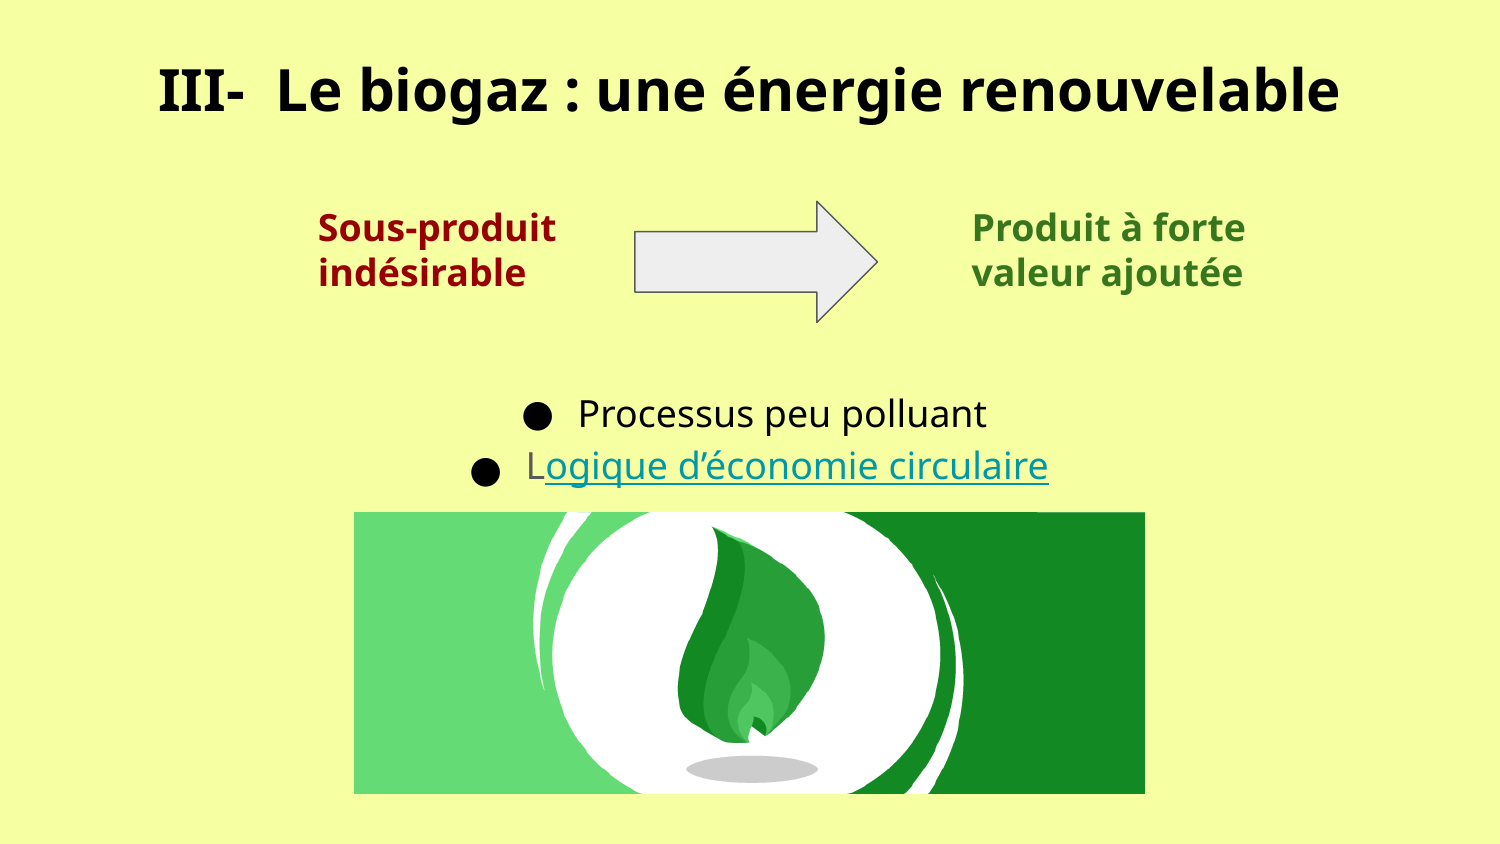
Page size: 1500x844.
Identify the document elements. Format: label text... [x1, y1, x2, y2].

text_box Produit à forte valeur ajoutée [956, 189, 1366, 311]
title III- Le biogaz : une énergie renouvelable [51, 37, 1449, 132]
text_box [634, 201, 878, 323]
text_box Sous-produit indésirable [302, 189, 597, 311]
list Processus peu polluant Logique d’économie circulaire [51, 367, 1449, 608]
picture [354, 512, 1146, 794]
